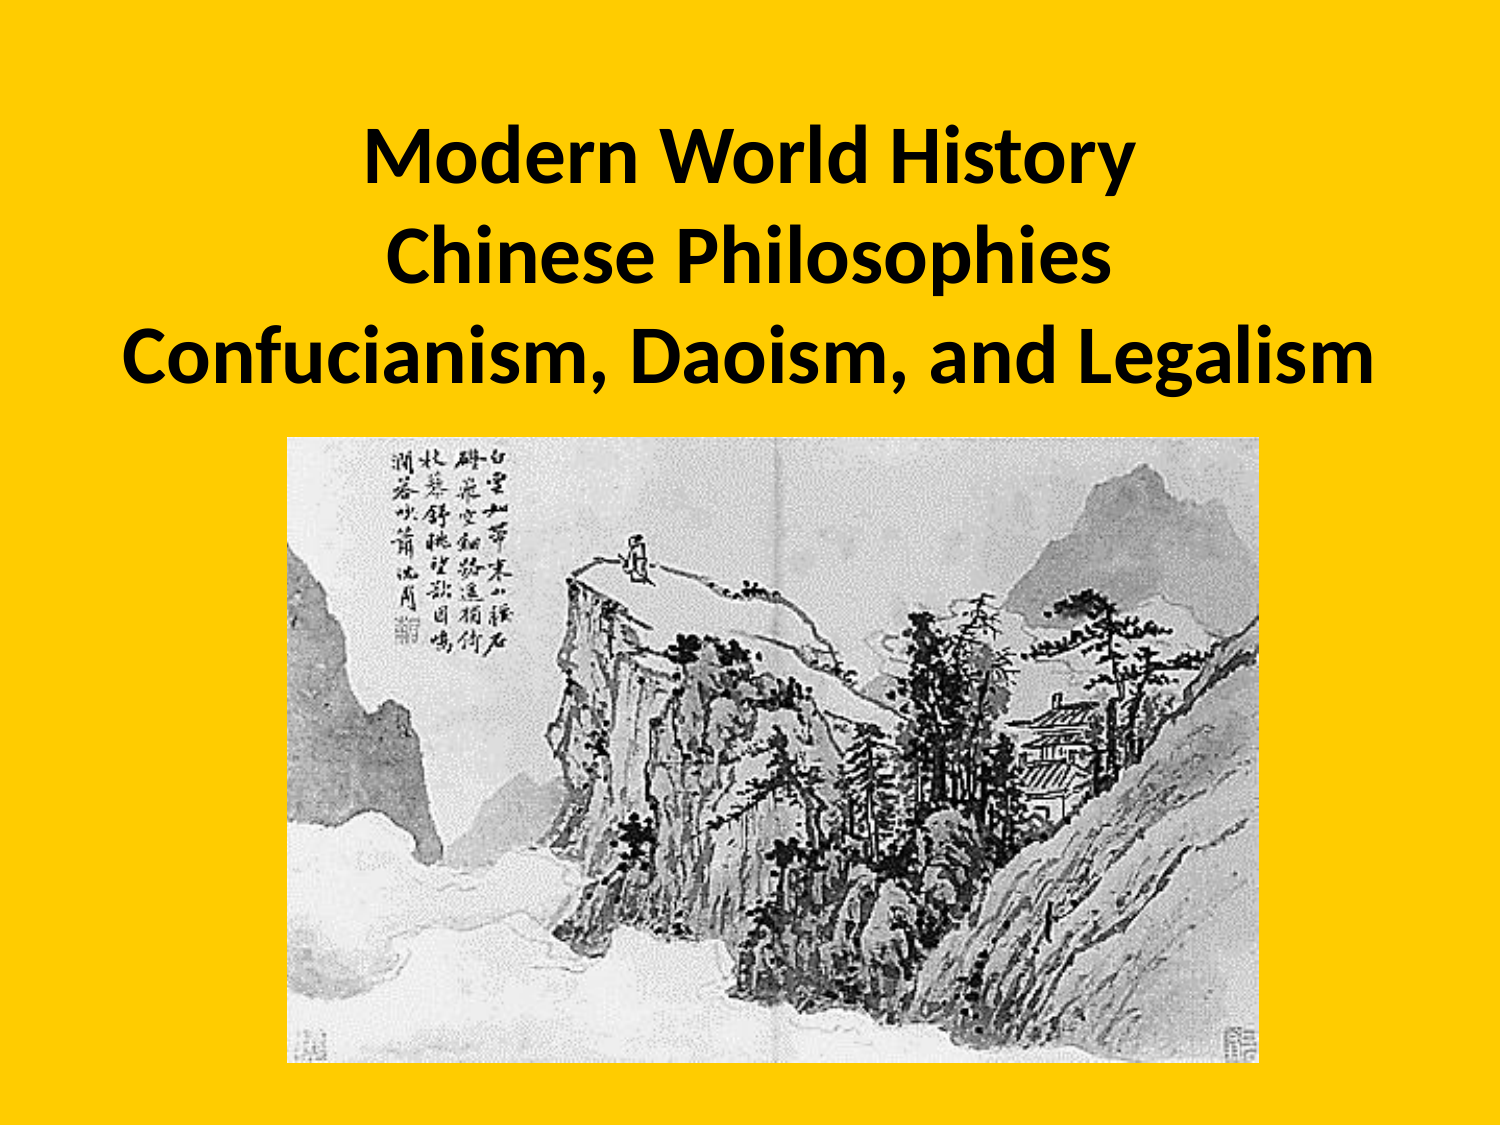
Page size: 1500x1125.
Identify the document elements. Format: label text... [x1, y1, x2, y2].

title Modern World History Chinese Philosophies Confucianism, Daoism, and Legalism [50, 37, 1450, 463]
picture [287, 437, 1259, 1063]
